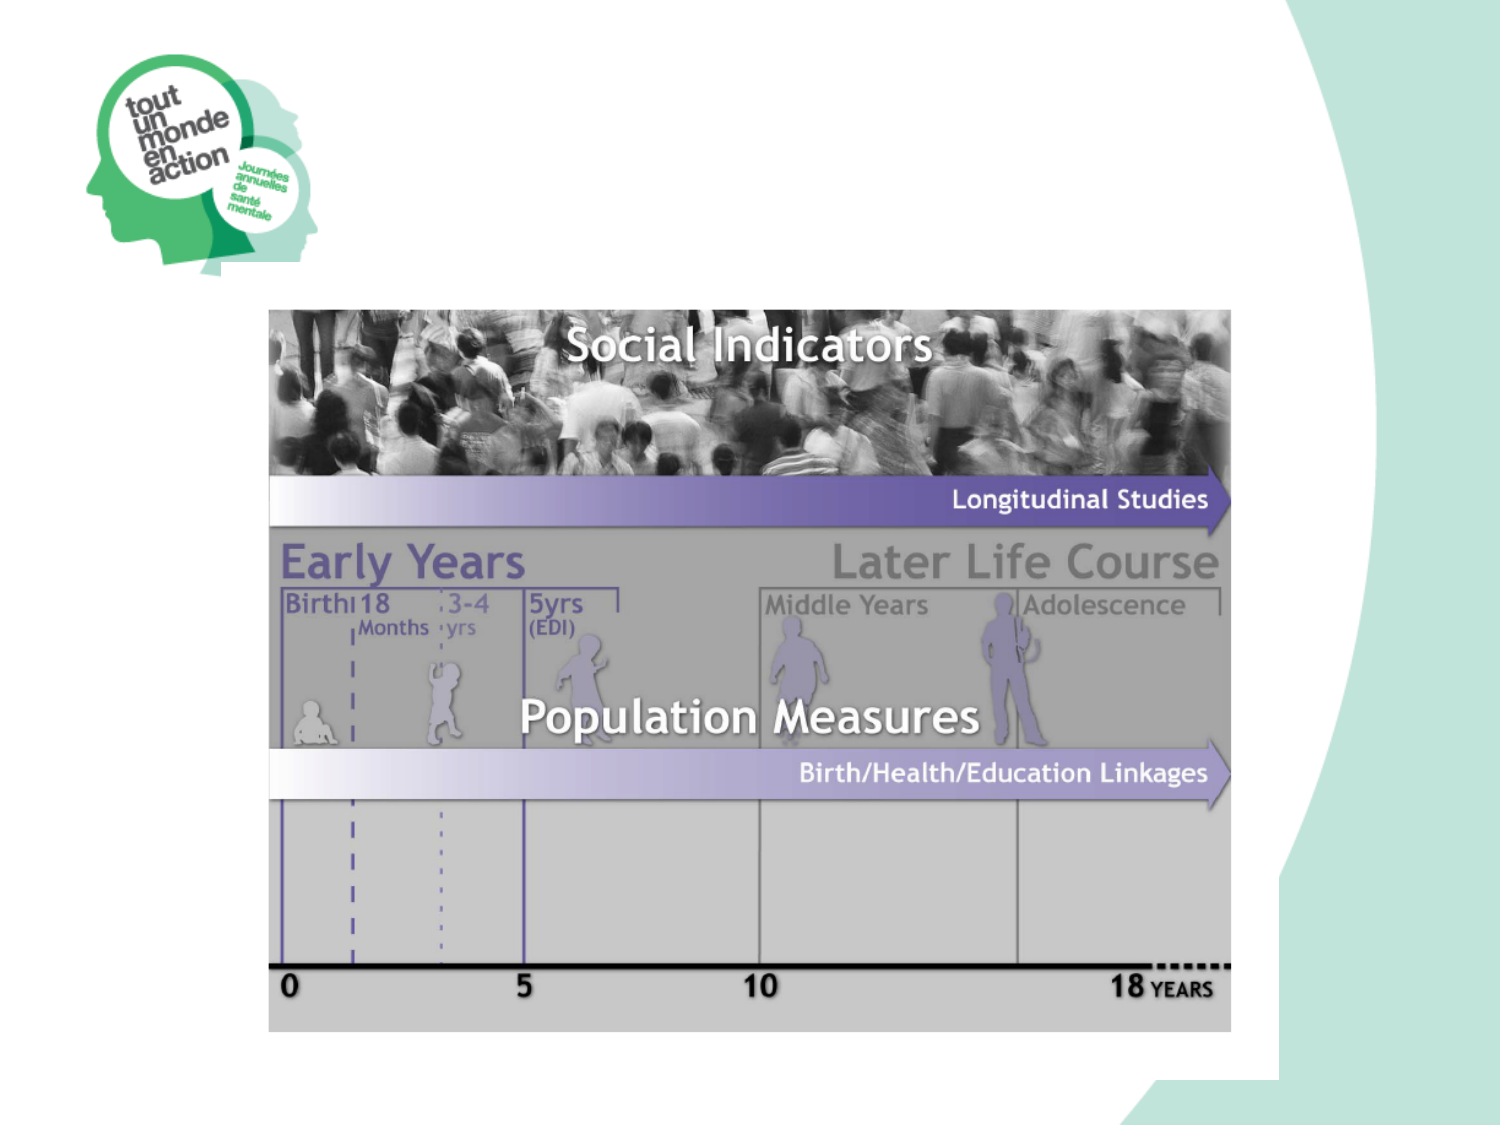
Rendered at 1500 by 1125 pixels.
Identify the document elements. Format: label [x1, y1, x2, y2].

list [74, 262, 1426, 1080]
picture [0, 0, 1500, 1125]
